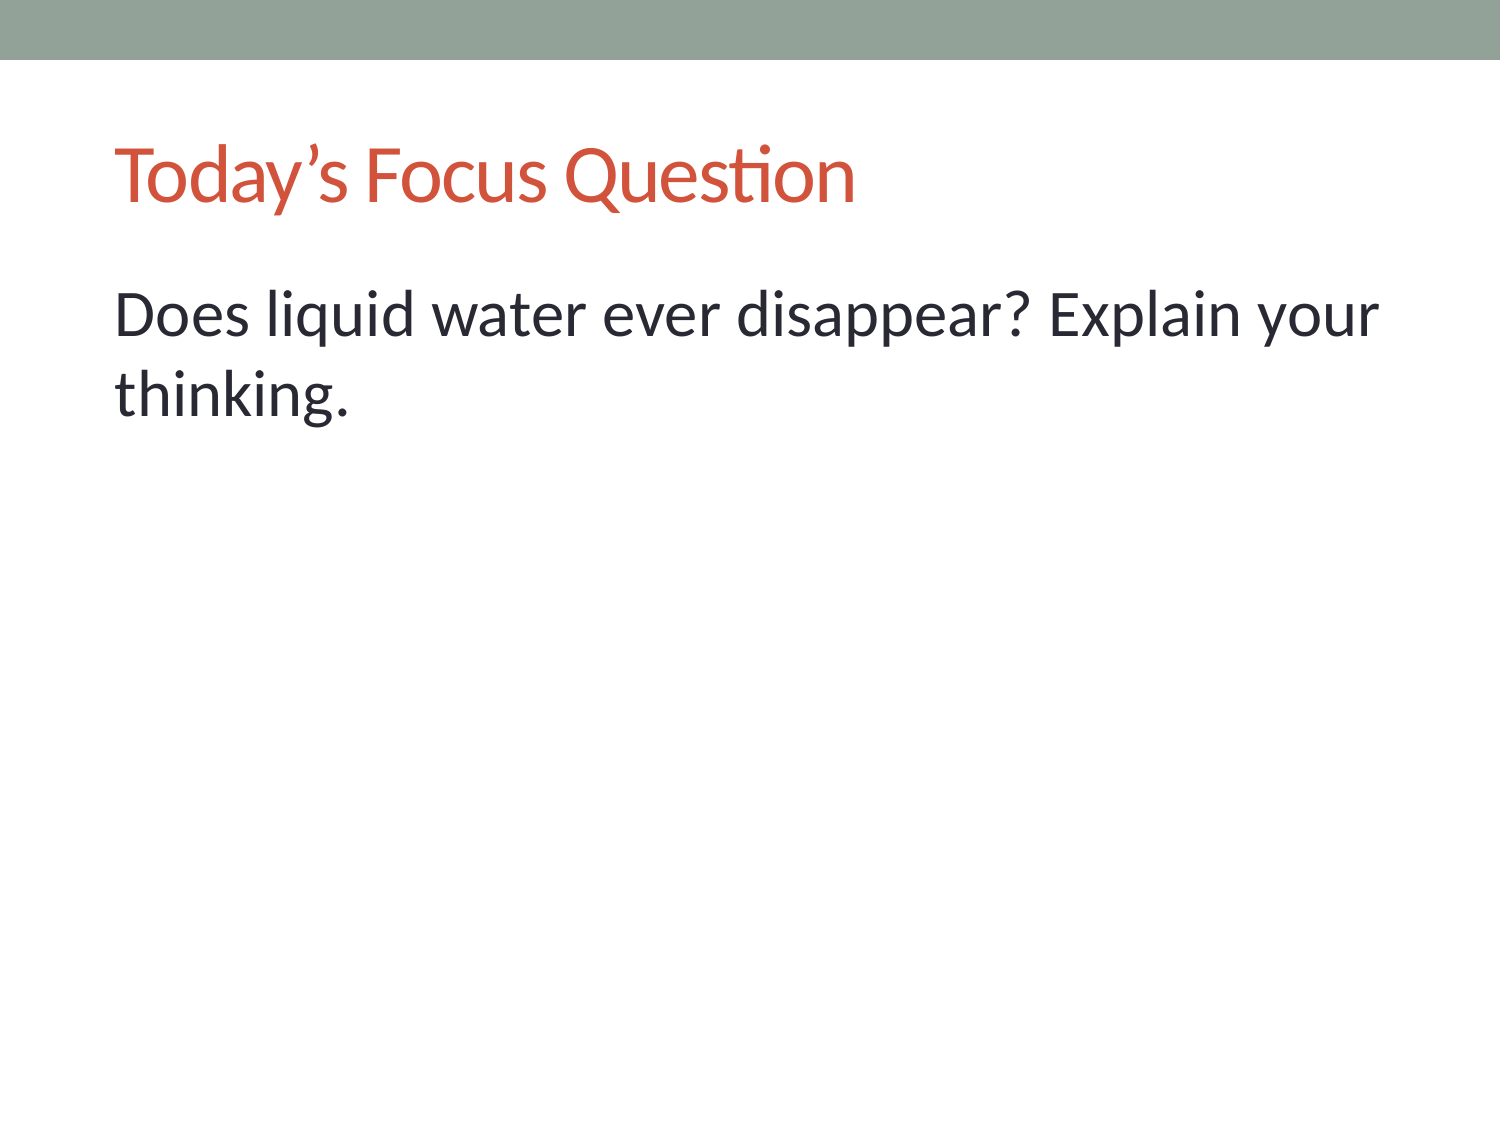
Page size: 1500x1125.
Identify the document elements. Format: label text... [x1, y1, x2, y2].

title Today’s Focus Question [99, 87, 1425, 250]
list Does liquid water ever disappear? Explain your thinking. [99, 262, 1438, 988]
